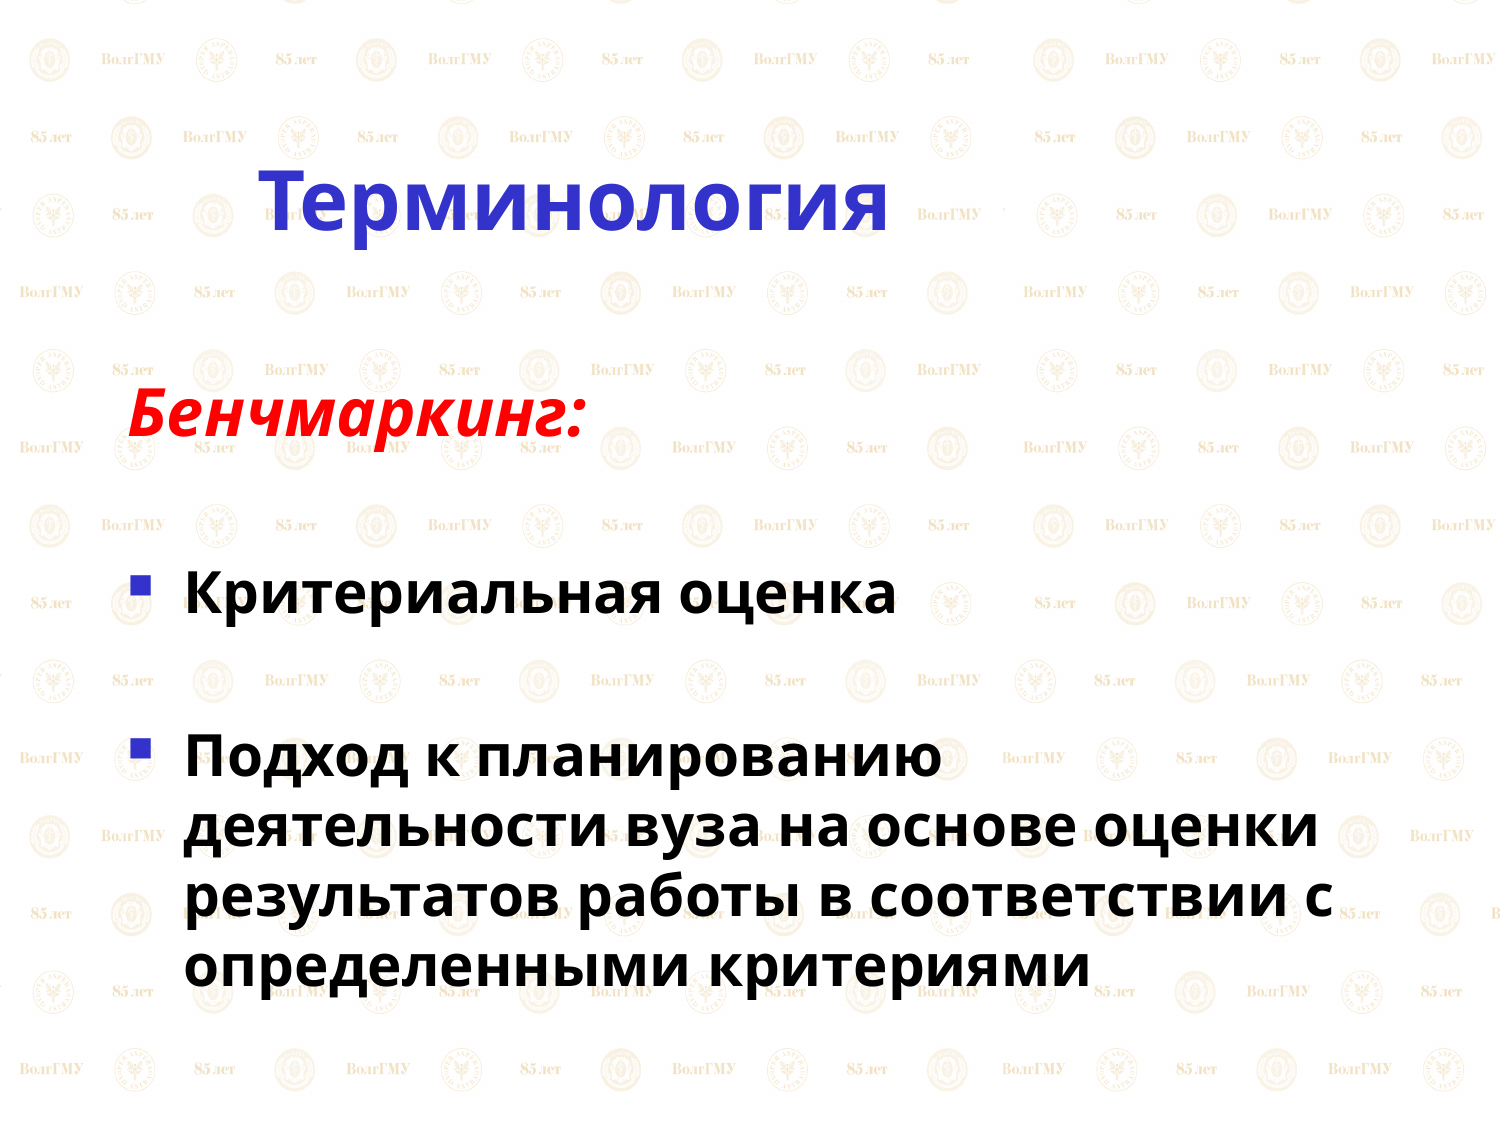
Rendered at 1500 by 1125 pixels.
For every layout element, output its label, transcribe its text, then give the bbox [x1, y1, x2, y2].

list Бенчмаркинг: Критериальная оценка Подход к планированию деятельности вуза на основе оценки результатов работы в соответствии с определенными критериями [112, 362, 1388, 1013]
title Терминология [242, 54, 1305, 255]
picture [0, 0, 1500, 1125]
